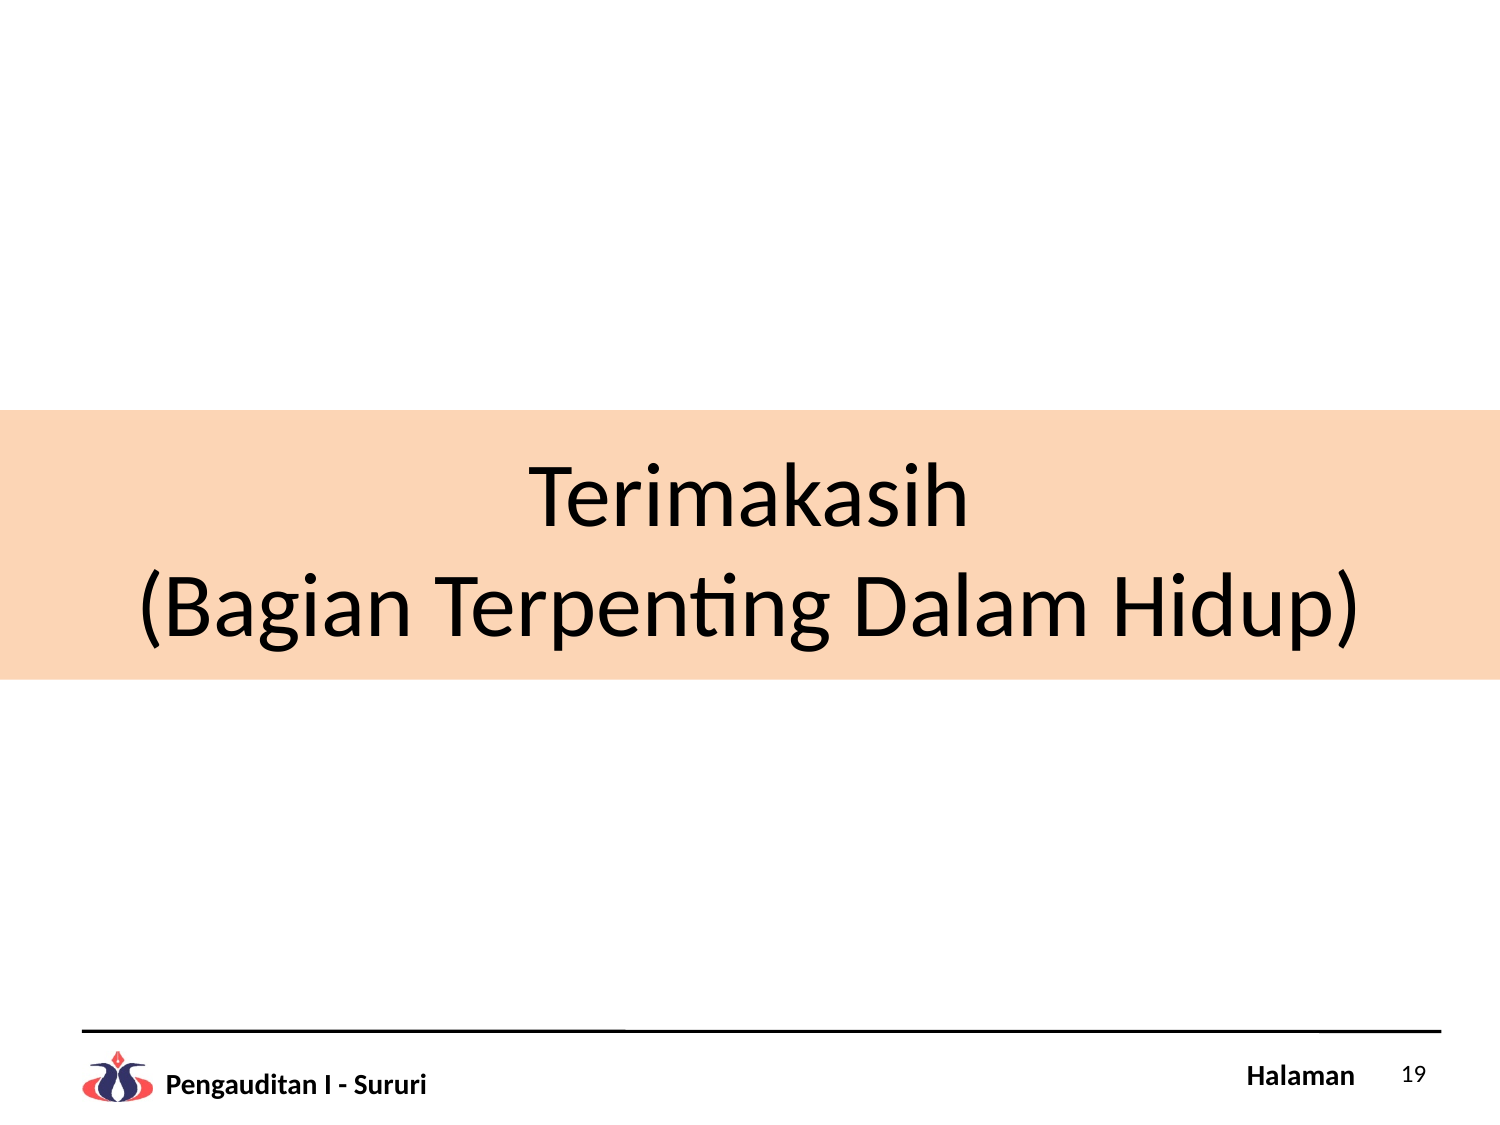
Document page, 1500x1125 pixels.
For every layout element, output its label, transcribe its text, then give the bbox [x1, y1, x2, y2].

slide_number 19 [1371, 1042, 1442, 1103]
title Terimakasih (Bagian Terpenting Dalam Hidup) [0, 410, 1500, 680]
picture [82, 1051, 153, 1102]
